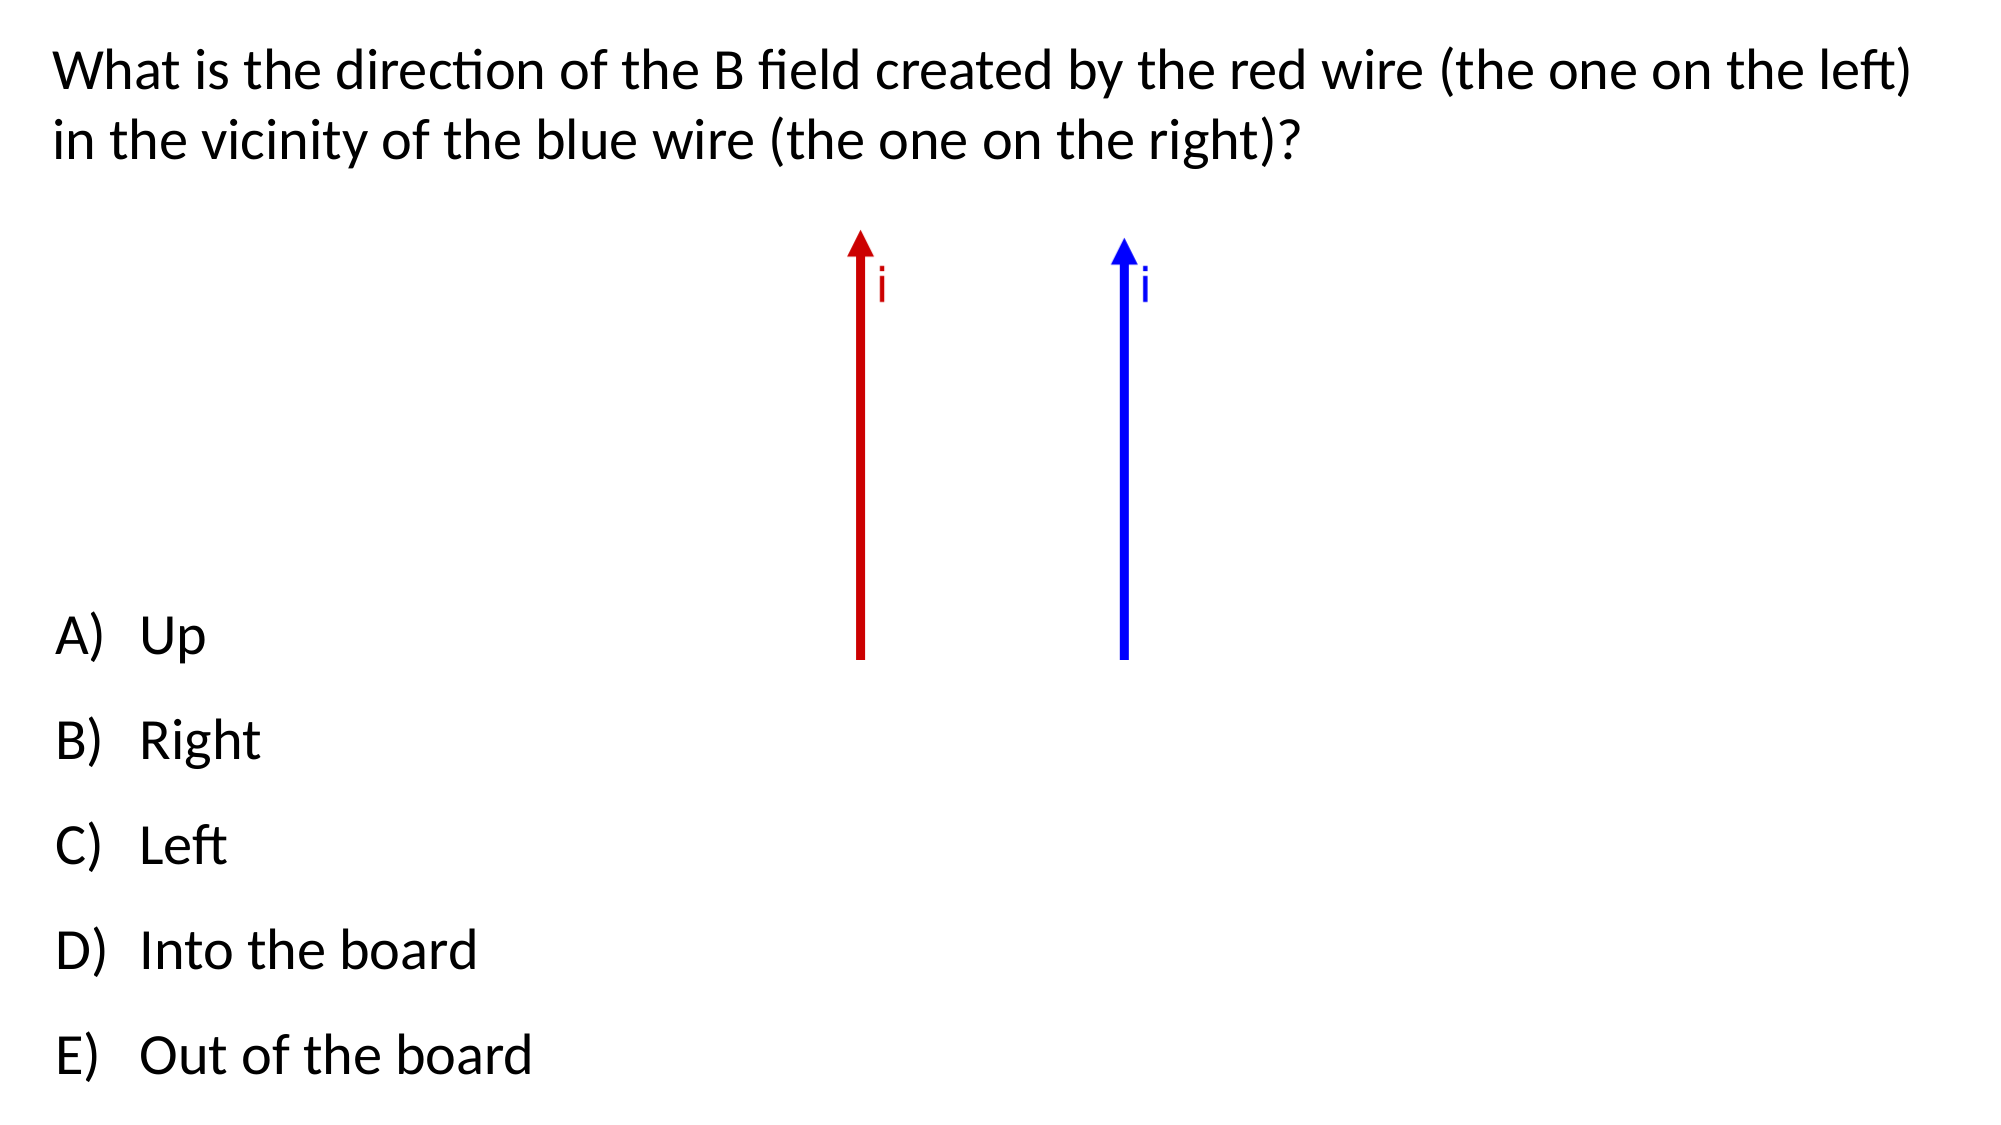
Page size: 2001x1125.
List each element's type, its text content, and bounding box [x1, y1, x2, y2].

text_box Up Right Left Into the board Out of the board [40, 554, 550, 1094]
text_box What is the direction of the B field created by the red wire (the one on the left) in the vicinity of the blue wire (the one on the right)? [37, 23, 1975, 179]
picture [838, 217, 1175, 660]
